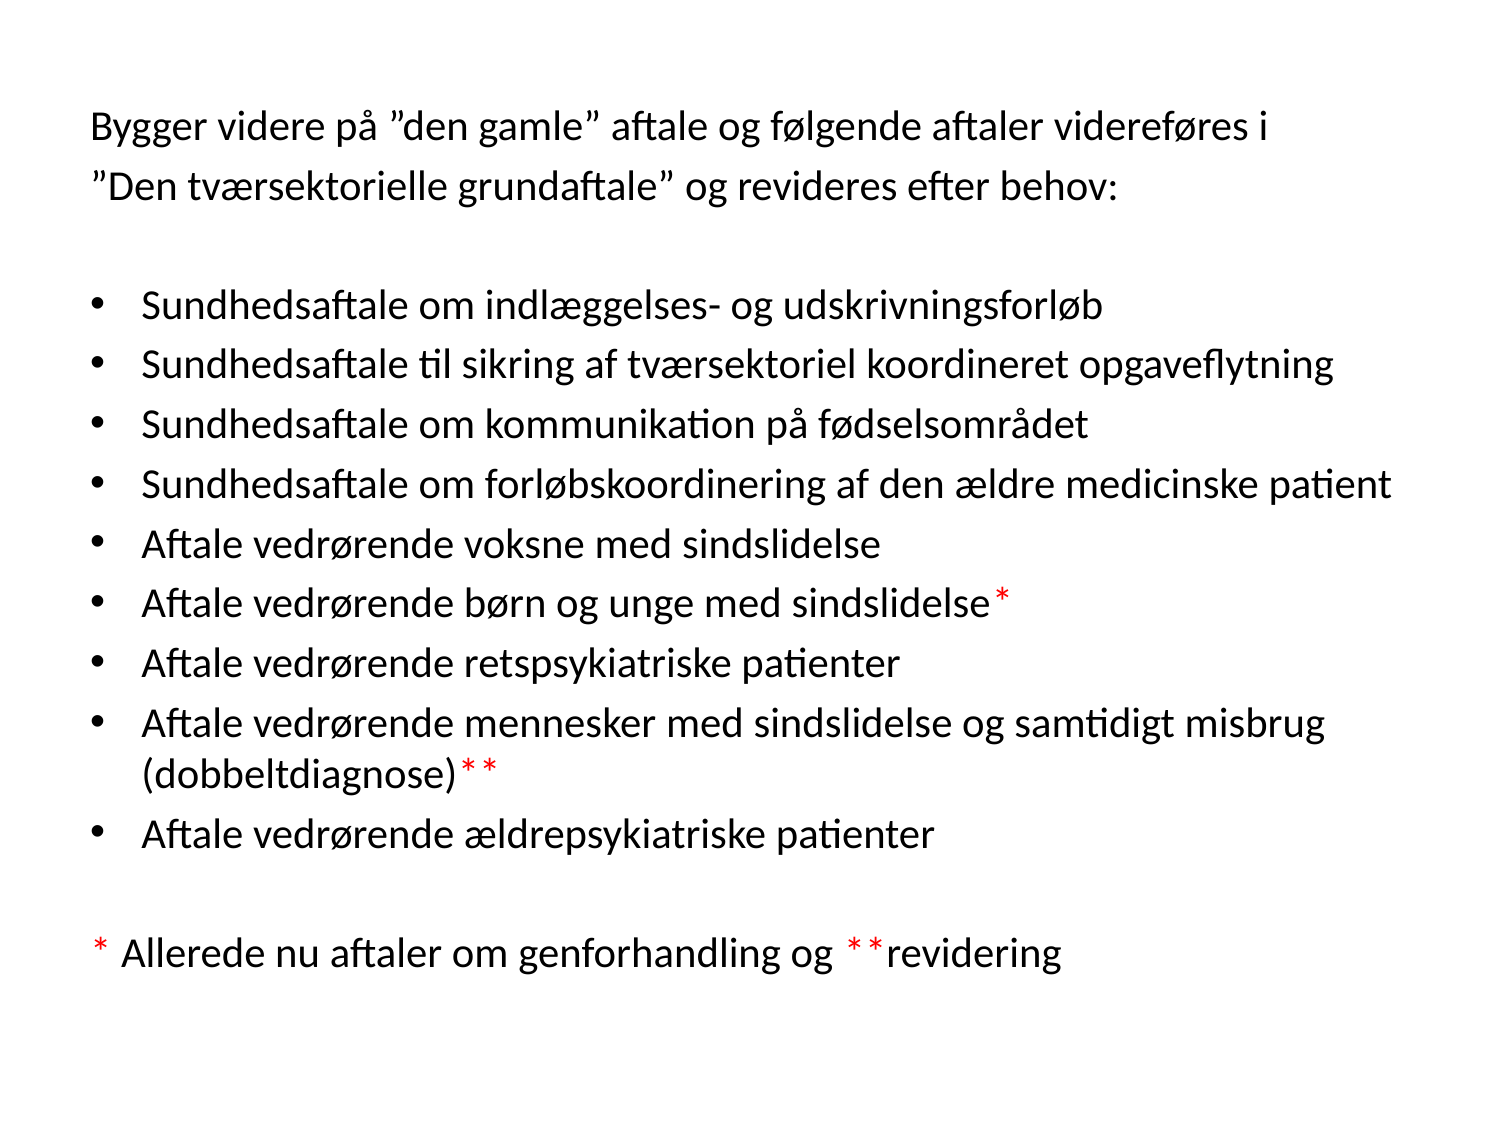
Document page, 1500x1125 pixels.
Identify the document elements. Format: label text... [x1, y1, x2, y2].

list Bygger videre på ”den gamle” aftale og følgende aftaler videreføres i ”Den tværsektorielle grundaftale” og revideres efter behov: Sundhedsaftale om indlæggelses- og udskrivningsforløb Sundhedsaftale til sikring af tværsektoriel koordineret opgaveflytning Sundhedsaftale om kommunikation på fødselsområdet Sundhedsaftale om forløbskoordinering af den ældre medicinske patient Aftale vedrørende voksne med sindslidelse Aftale vedrørende børn og unge med sindslidelse* Aftale vedrørende retspsykiatriske patienter Aftale vedrørende mennesker med sindslidelse og samtidigt misbrug (dobbeltdiagnose)** Aftale vedrørende ældrepsykiatriske patienter * Allerede nu aftaler om genforhandling og **revidering [75, 90, 1425, 1005]
